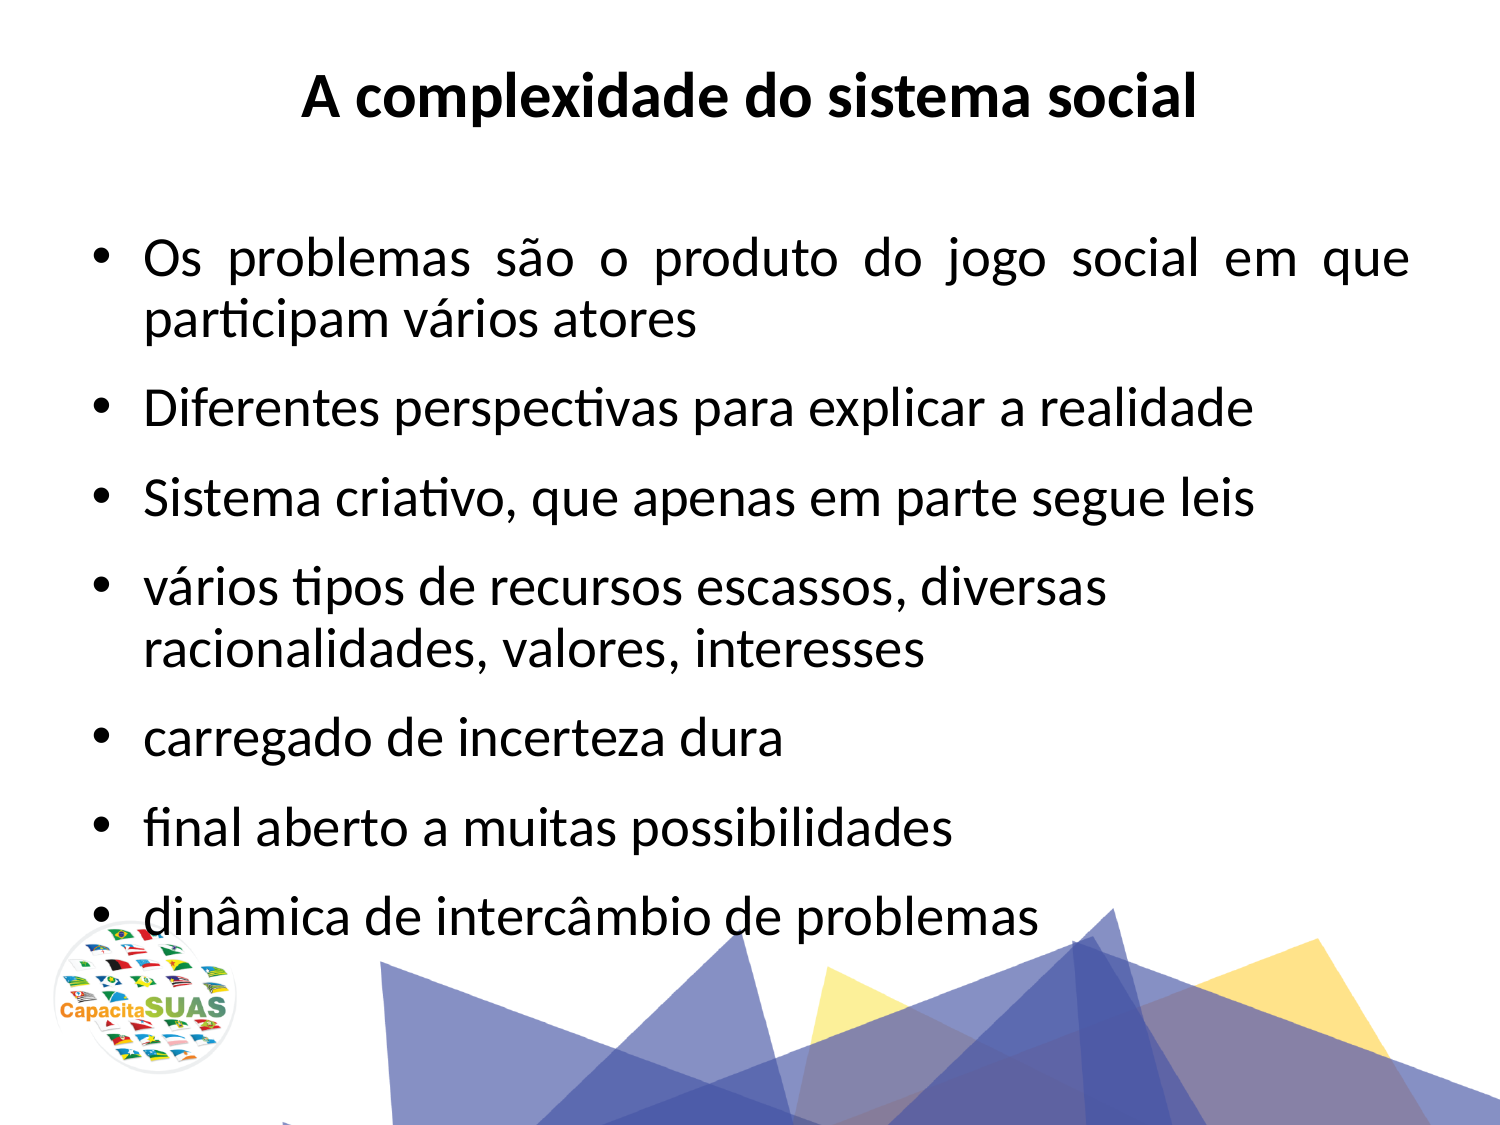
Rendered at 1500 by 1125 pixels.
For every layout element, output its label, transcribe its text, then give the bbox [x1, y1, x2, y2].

title A complexidade do sistema social [75, 45, 1425, 233]
list Os problemas são o produto do jogo social em que participam vários atores Diferentes perspectivas para explicar a realidade Sistema criativo, que apenas em parte segue leis vários tipos de recursos escassos, diversas racionalidades, valores, interesses carregado de incerteza dura final aberto a muitas possibilidades dinâmica de intercâmbio de problemas [76, 219, 1427, 963]
picture [0, 0, 1500, 1125]
